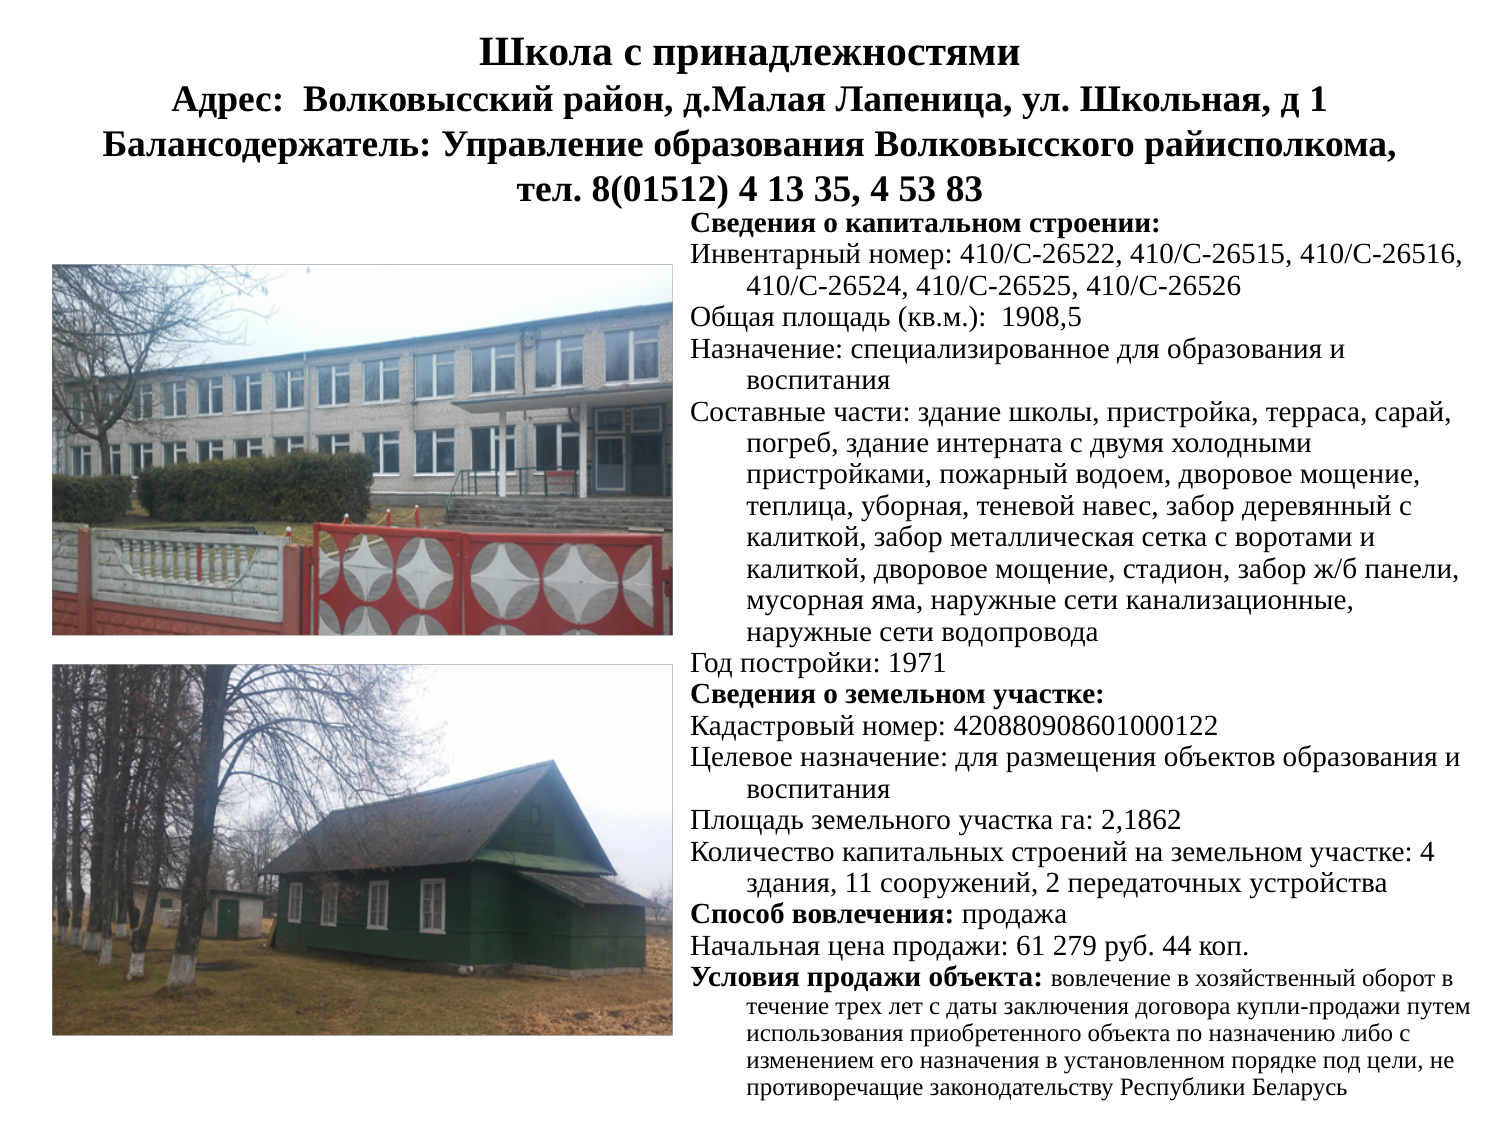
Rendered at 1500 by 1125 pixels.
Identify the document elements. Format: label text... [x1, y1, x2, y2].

picture [49, 662, 676, 1038]
title Школа с принадлежностями Адрес: Волковысский район, д.Малая Лапеница, ул. Школьная, д 1 Балансодержатель: Управление образования Волковысского райисполкома, тел. 8(01512) 4 13 35, 4 53 83 [75, 0, 1425, 233]
list Сведения о капитальном строении: Инвентарный номер: 410/С-26522, 410/С-26515, 410/С-26516, 410/С-26524, 410/С-26525, 410/С-26526 Общая площадь (кв.м.): 1908,5 Назначение: специализированное для образования и воспитания Составные части: здание школы, пристройка, терраса, сарай, погреб, здание интерната с двумя холодными пристройками, пожарный водоем, дворовое мощение, теплица, уборная, теневой навес, забор деревянный с калиткой, забор металлическая сетка с воротами и калиткой, дворовое мощение, стадион, забор ж/б панели, мусорная яма, наружные сети канализационные, наружные сети водопровода Год постройки: 1971 Сведения о земельном участке: Кадастровый номер: 420880908601000122 Целевое назначение: для размещения объектов образования и воспитания Площадь земельного участка га: 2,1862 Количество капитальных строений на земельном участке: 4 здания, 11 сооружений, 2 передаточных устройства Способ вовлечения: продажа Начальная цена продажи: 61 279 руб. 44 коп. Условия продажи объекта: вовлечение в хозяйственный оборот в течение трех лет с даты заключения договора купли-продажи путем использования приобретенного объекта по назначению либо с изменением его назначения в установленном порядке под цели, не противоречащие законодательству Республики Беларусь [675, 200, 1500, 1088]
picture [49, 262, 676, 638]
